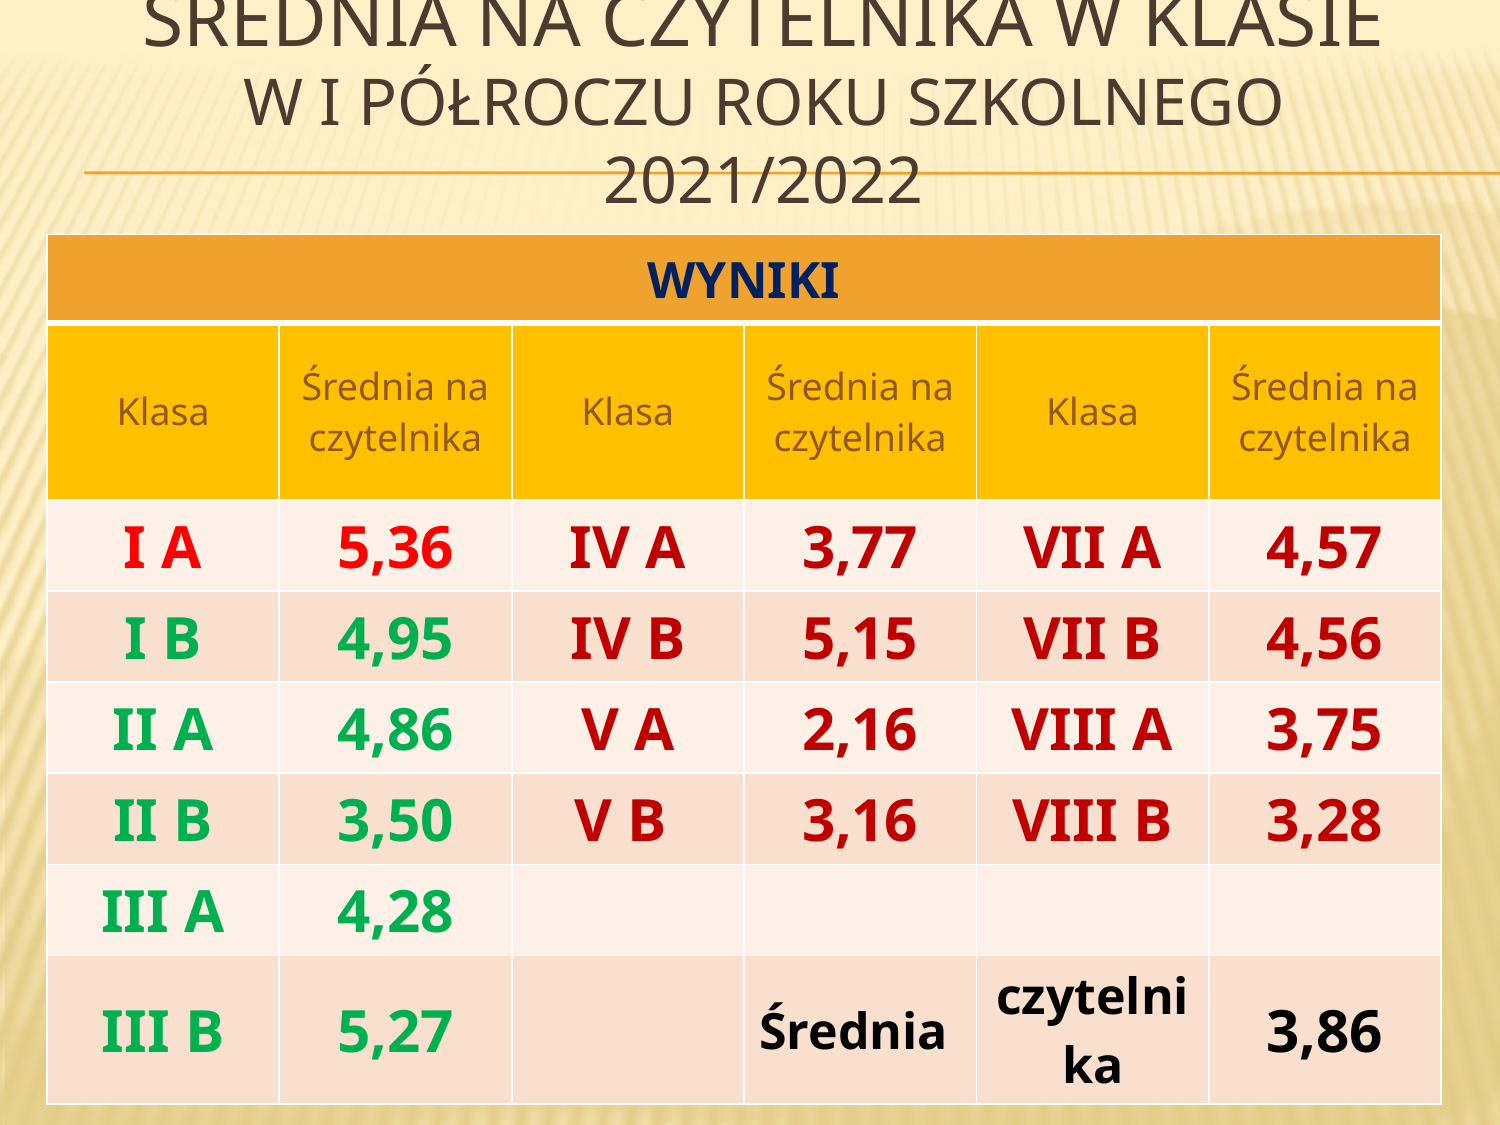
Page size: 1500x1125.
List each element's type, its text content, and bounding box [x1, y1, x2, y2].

table_cell Klasa [513, 326, 743, 499]
table_cell 4,28 [280, 865, 511, 955]
table_cell 3,86 [1210, 956, 1440, 1103]
table_cell 4,56 [1210, 592, 1440, 681]
table_cell III B [48, 956, 278, 1103]
table_cell Średnia [745, 956, 976, 1103]
table_cell VIII A [977, 683, 1208, 772]
table_cell [513, 956, 743, 1103]
table_cell 4,57 [1210, 501, 1440, 590]
table_cell czytelnika [977, 956, 1208, 1103]
table_cell 3,77 [745, 501, 976, 590]
table_cell [1210, 865, 1440, 955]
table_cell I A [48, 501, 278, 590]
table_cell V B [513, 774, 743, 864]
title Średnia na czytelnika w klasie W I półroczu ROKU SZKOLNEGO 2021/2022 [75, 0, 1454, 188]
table_cell VIII B [977, 774, 1208, 864]
table_cell VII B [977, 592, 1208, 681]
table_cell III A [48, 865, 278, 955]
table_header WYNIKI [48, 235, 1440, 320]
table_cell Średnia na czytelnika [1210, 326, 1440, 499]
table_cell [977, 865, 1208, 955]
table_cell 3,75 [1210, 683, 1440, 772]
table_cell 2,16 [745, 683, 976, 772]
table_cell 4,95 [280, 592, 511, 681]
table_cell Średnia na czytelnika [280, 326, 511, 499]
table_cell 4,86 [280, 683, 511, 772]
table_cell Klasa [977, 326, 1208, 499]
table_cell IV B [513, 592, 743, 681]
table_cell I B [48, 592, 278, 681]
table_cell [745, 865, 976, 955]
table_cell II A [48, 683, 278, 772]
table_cell 5,27 [280, 956, 511, 1103]
table_cell 3,16 [745, 774, 976, 864]
table_cell V A [513, 683, 743, 772]
table_cell 5,15 [745, 592, 976, 681]
table_cell 3,28 [1210, 774, 1440, 864]
table_cell VII A [977, 501, 1208, 590]
table_cell 5,36 [280, 501, 511, 590]
table_cell IV A [513, 501, 743, 590]
table_cell II B [48, 774, 278, 864]
table_cell Średnia na czytelnika [745, 326, 976, 499]
table_cell 3,50 [280, 774, 511, 864]
table_cell Klasa [48, 326, 278, 499]
table_cell [513, 865, 743, 955]
